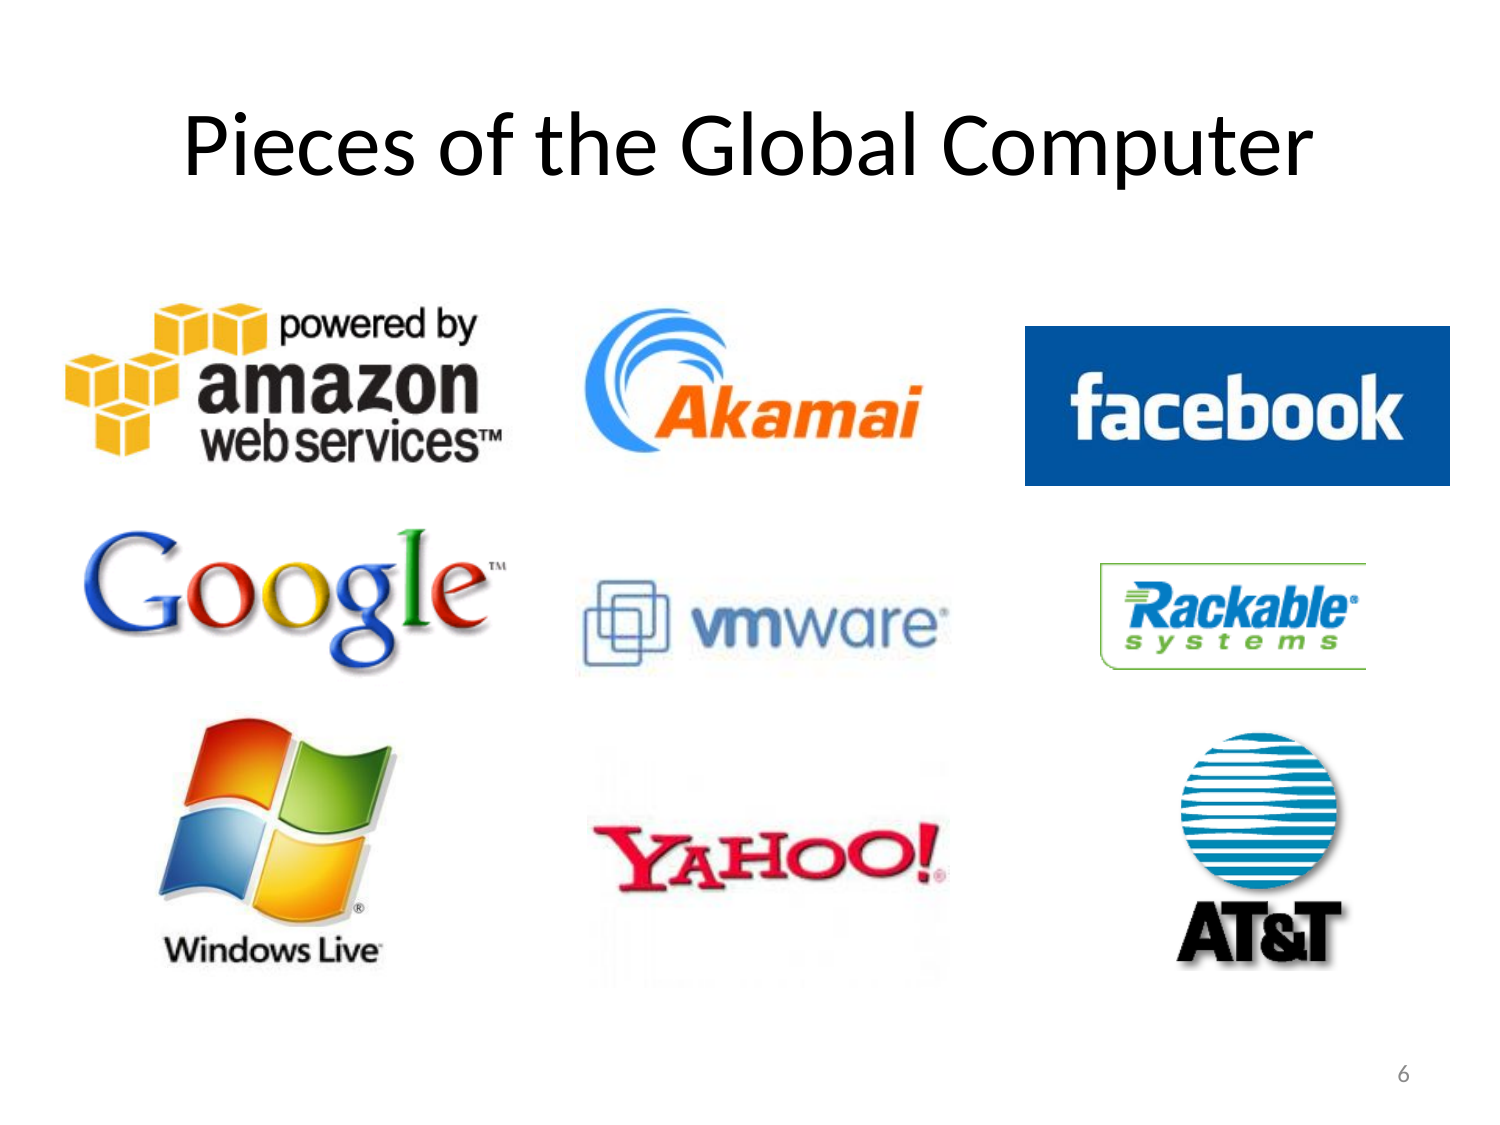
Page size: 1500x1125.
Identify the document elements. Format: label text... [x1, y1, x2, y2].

slide_number 6 [1074, 1042, 1425, 1103]
picture [49, 288, 519, 480]
picture [574, 513, 954, 988]
title Pieces of the Global Computer [75, 45, 1425, 233]
picture [49, 500, 541, 688]
picture [1099, 563, 1366, 671]
picture [137, 701, 416, 979]
picture [1024, 326, 1451, 486]
picture [1124, 725, 1394, 971]
picture [574, 300, 951, 478]
